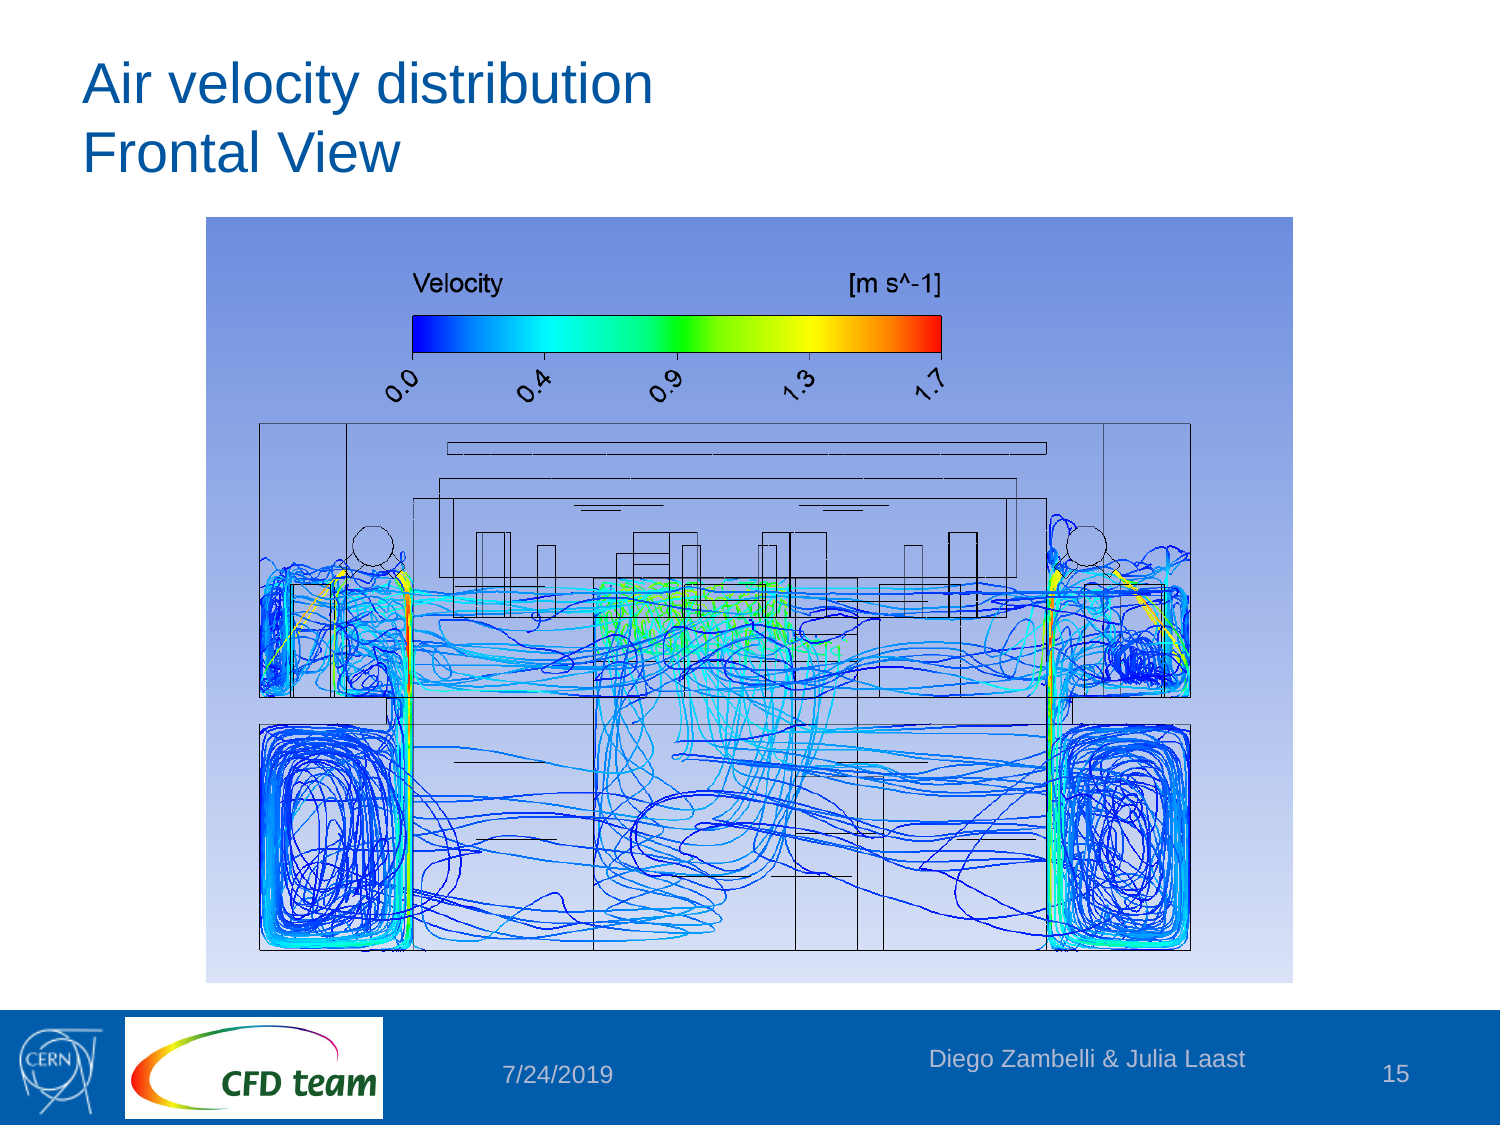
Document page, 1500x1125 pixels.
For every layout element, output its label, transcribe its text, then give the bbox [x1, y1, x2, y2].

title Air velocity distribution Frontal View [75, 38, 1425, 193]
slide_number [487, 1043, 838, 1104]
slide_number 15 [1342, 1042, 1425, 1103]
footer Diego Zambelli & Julia Laast [850, 1042, 1326, 1103]
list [206, 217, 1294, 984]
picture [125, 1017, 383, 1119]
